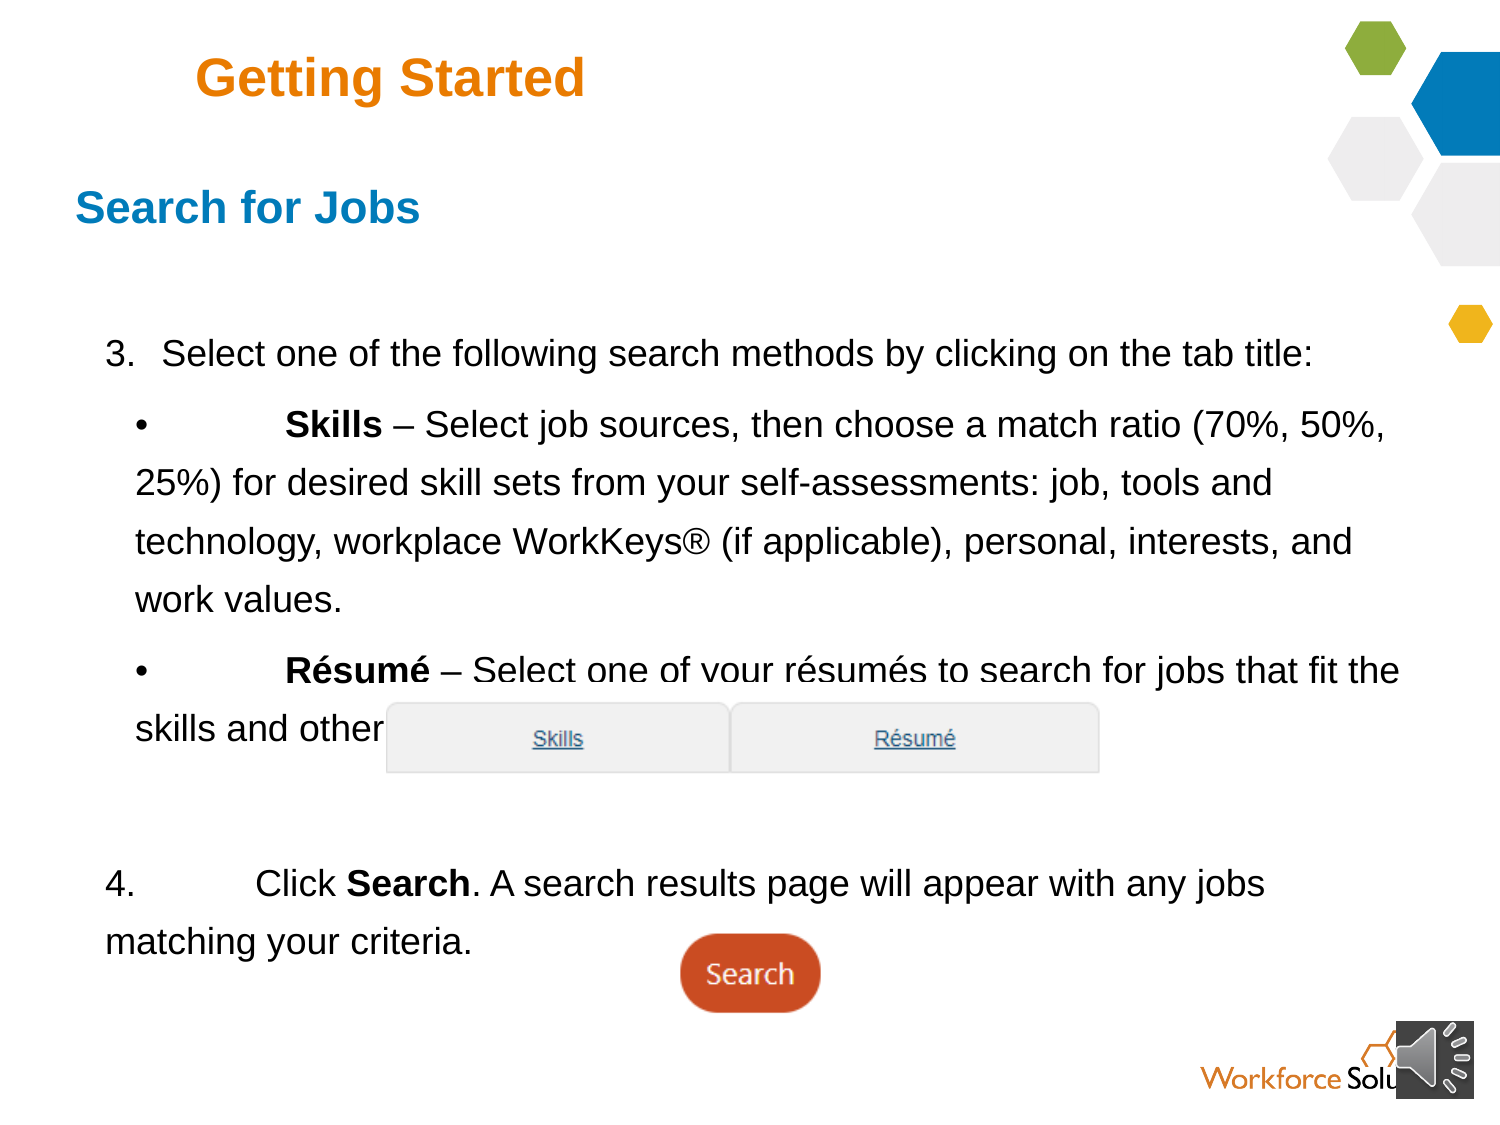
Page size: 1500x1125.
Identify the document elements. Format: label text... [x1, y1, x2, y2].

list Search for Jobs Select one of the following search methods by clicking on the tab title: • Skills – Select job sources, then choose a match ratio (70%, 50%, 25%) for desired skill sets from your self-assessments: job, tools and technology, workplace WorkKeys® (if applicable), personal, interests, and work values. • Résumé – Select one of your résumés to search for jobs that fit the skills and other criteria included in it. 4. Click Search. A search results page will appear with any jobs matching your criteria. [75, 174, 1425, 1074]
picture [1200, 1019, 1476, 1101]
title Getting Started [75, 0, 1313, 150]
picture [668, 926, 832, 1021]
picture [1327, 21, 1500, 343]
picture [386, 682, 1114, 797]
